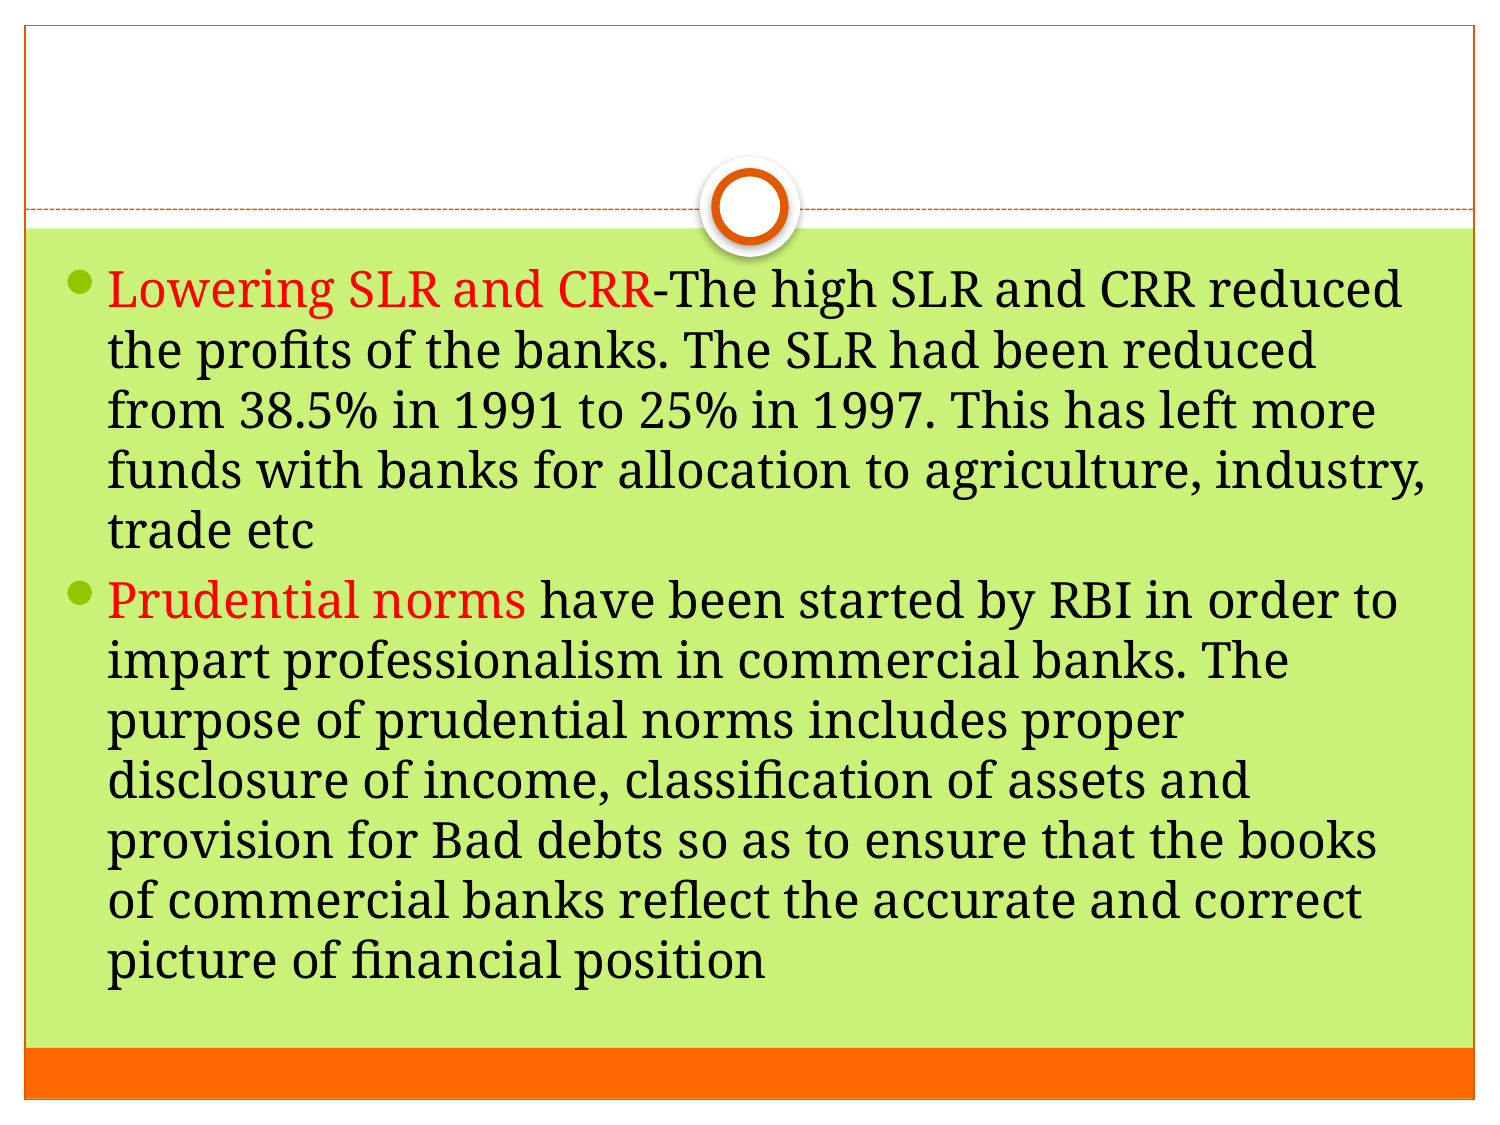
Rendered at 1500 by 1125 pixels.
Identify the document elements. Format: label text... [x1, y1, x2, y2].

list Lowering SLR and CRR-The high SLR and CRR reduced the profits of the banks. The SLR had been reduced from 38.5% in 1991 to 25% in 1997. This has left more funds with banks for allocation to agriculture, industry, trade etc Prudential norms have been started by RBI in order to impart professionalism in commercial banks. The purpose of prudential norms includes proper disclosure of income, classification of assets and provision for Bad debts so as to ensure that the books of commercial banks reflect the accurate and correct picture of financial position [49, 250, 1445, 1001]
